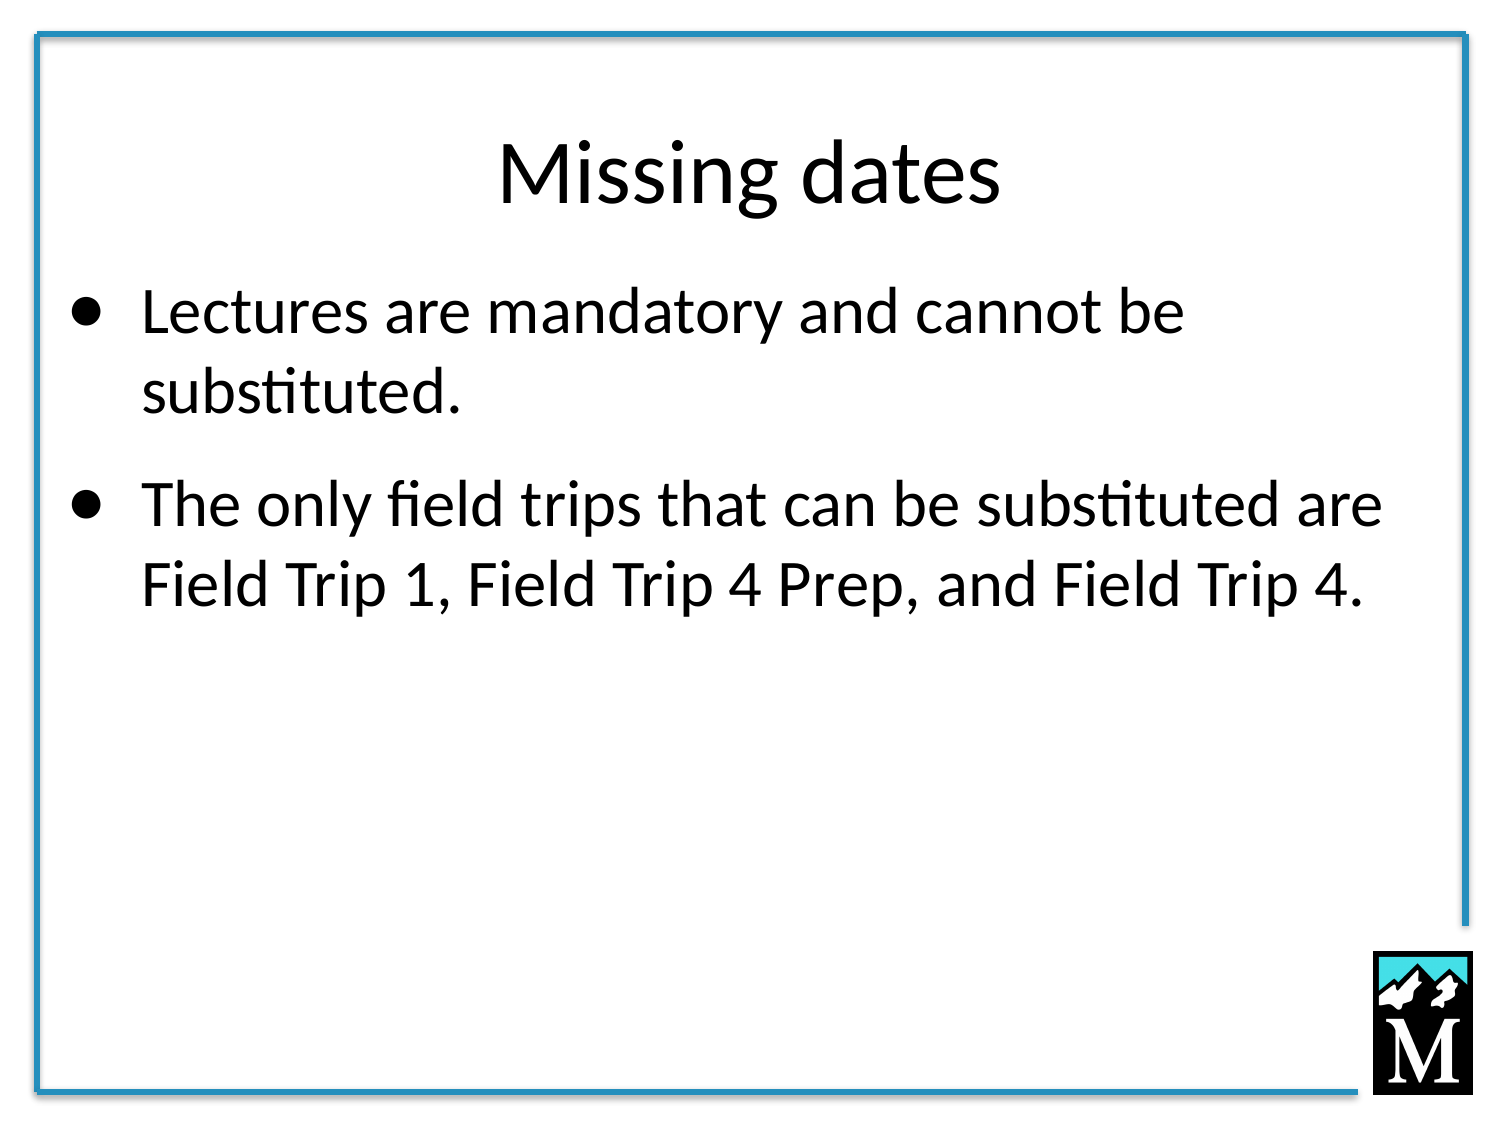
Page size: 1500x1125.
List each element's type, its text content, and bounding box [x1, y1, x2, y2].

list Lectures are mandatory and cannot be substituted. The only field trips that can be substituted are Field Trip 1, Field Trip 4 Prep, and Field Trip 4. [51, 252, 1449, 1000]
picture [1373, 951, 1473, 1095]
title Missing dates [51, 97, 1449, 223]
